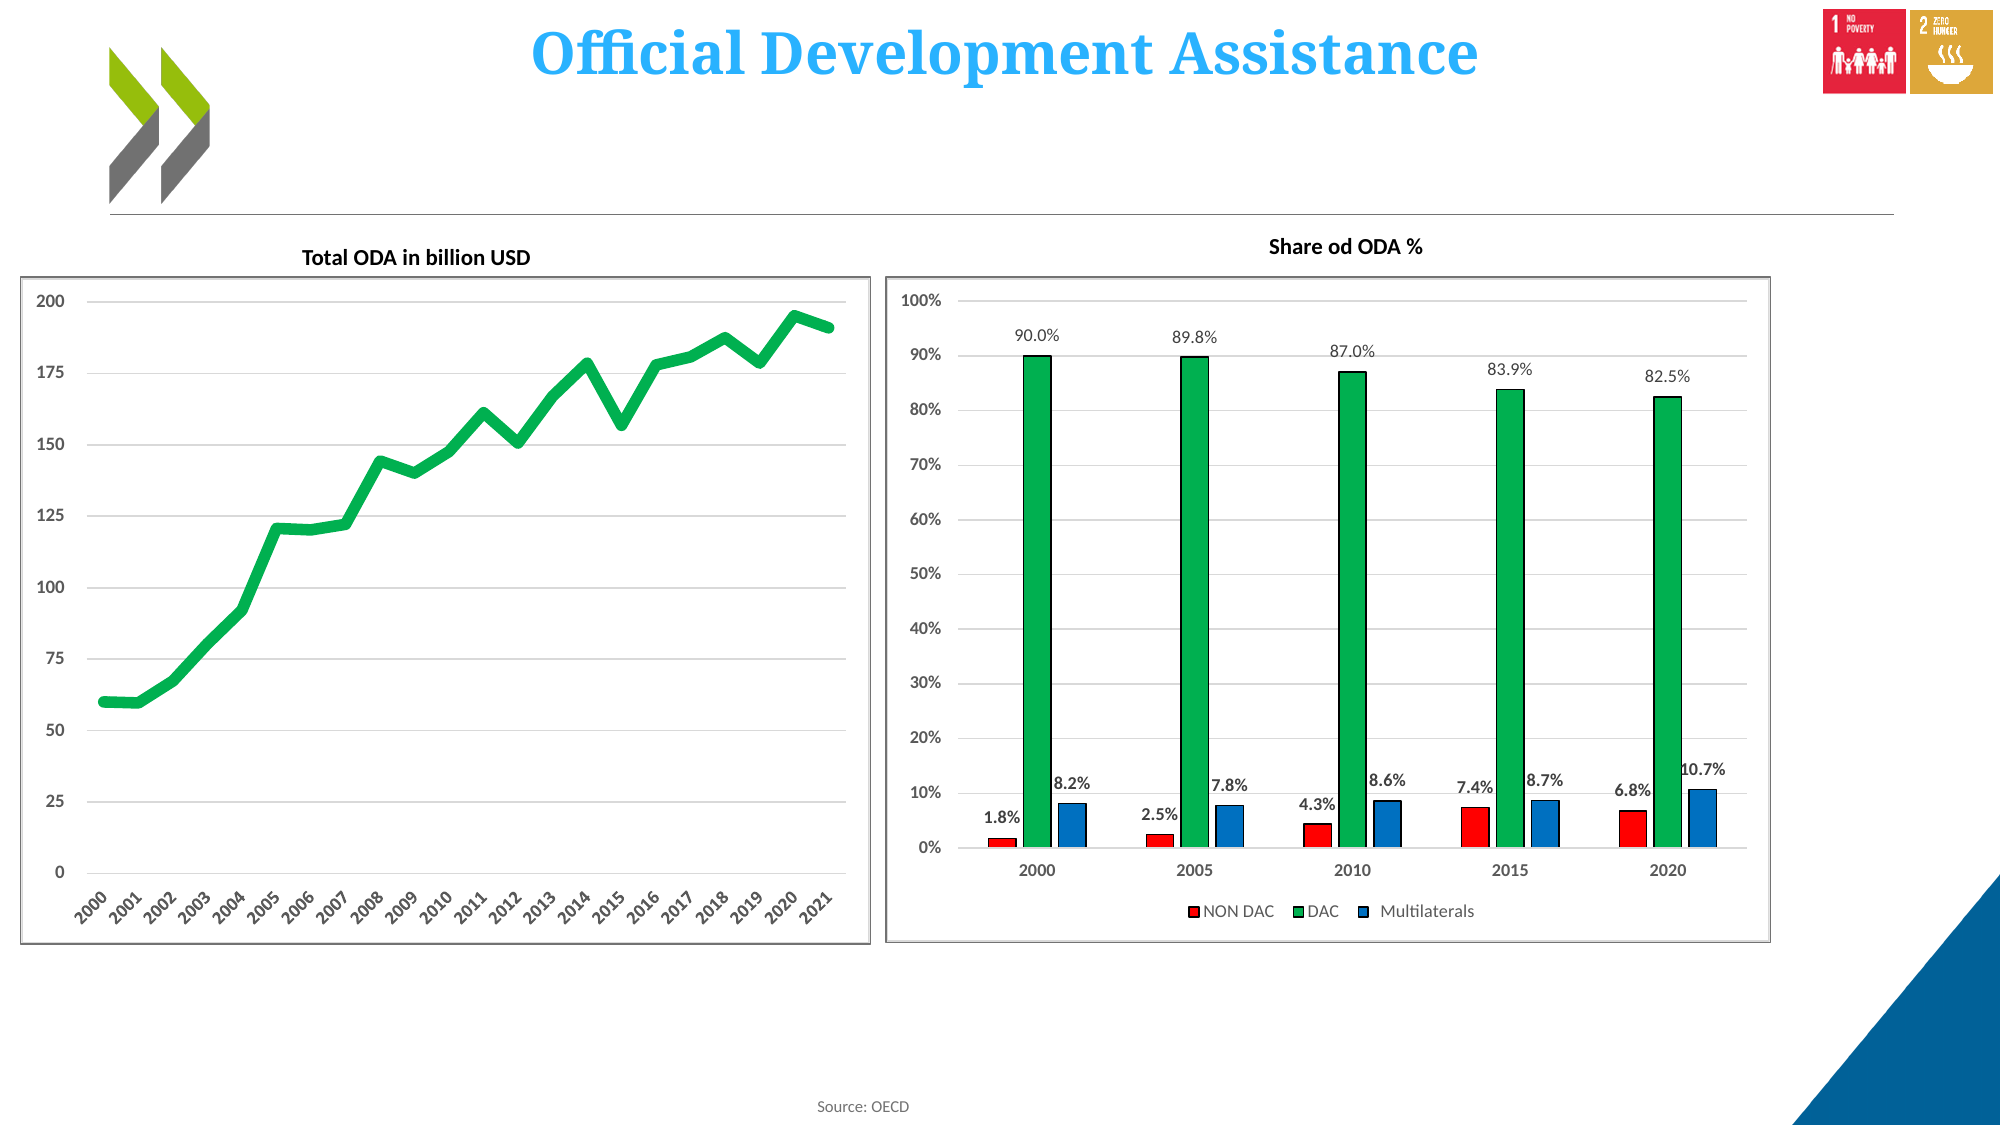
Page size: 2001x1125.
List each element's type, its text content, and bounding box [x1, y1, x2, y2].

text_box Total ODA in billion USD [287, 234, 803, 274]
picture [886, 277, 1770, 943]
text_box Share od ODA % [1254, 224, 1770, 267]
picture [20, 277, 870, 944]
text_box Source: OECD [802, 1088, 1146, 1123]
picture [1822, 9, 1906, 96]
picture [1792, 874, 2000, 1125]
picture [1909, 9, 1993, 94]
text_box Official Development Assistance [348, 9, 1663, 94]
